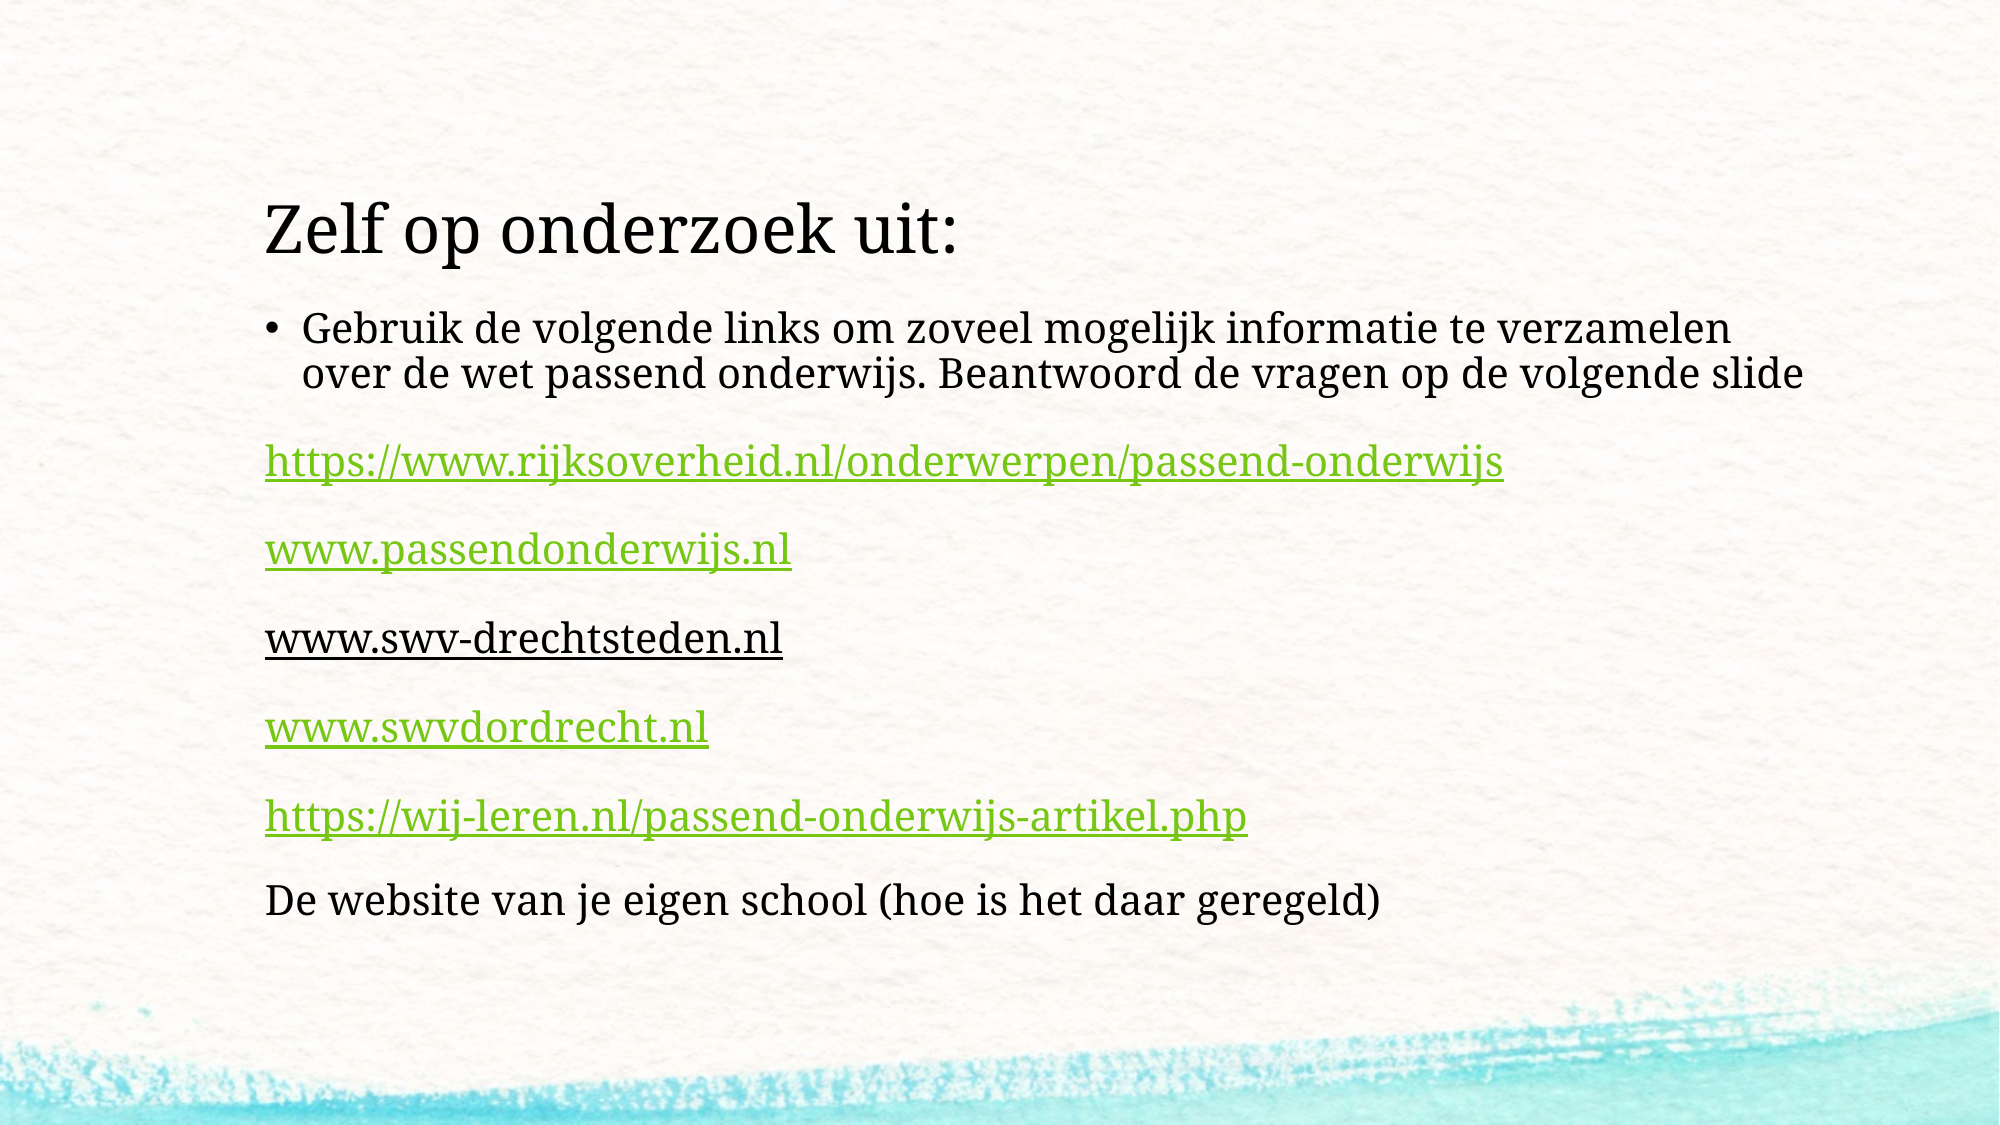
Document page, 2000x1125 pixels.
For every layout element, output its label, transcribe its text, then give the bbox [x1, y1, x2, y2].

picture [0, 0, 2000, 1125]
list Gebruik de volgende links om zoveel mogelijk informatie te verzamelen over de wet passend onderwijs. Beantwoord de vragen op de volgende slide https://www.rijksoverheid.nl/onderwerpen/passend-onderwijs www.passendonderwijs.nl www.swv-drechtsteden.nl www.swvdordrecht.nl https://wij-leren.nl/passend-onderwijs-artikel.php De website van je eigen school (hoe is het daar geregeld) [249, 299, 1825, 988]
title Zelf op onderzoek uit: [249, 87, 1825, 275]
